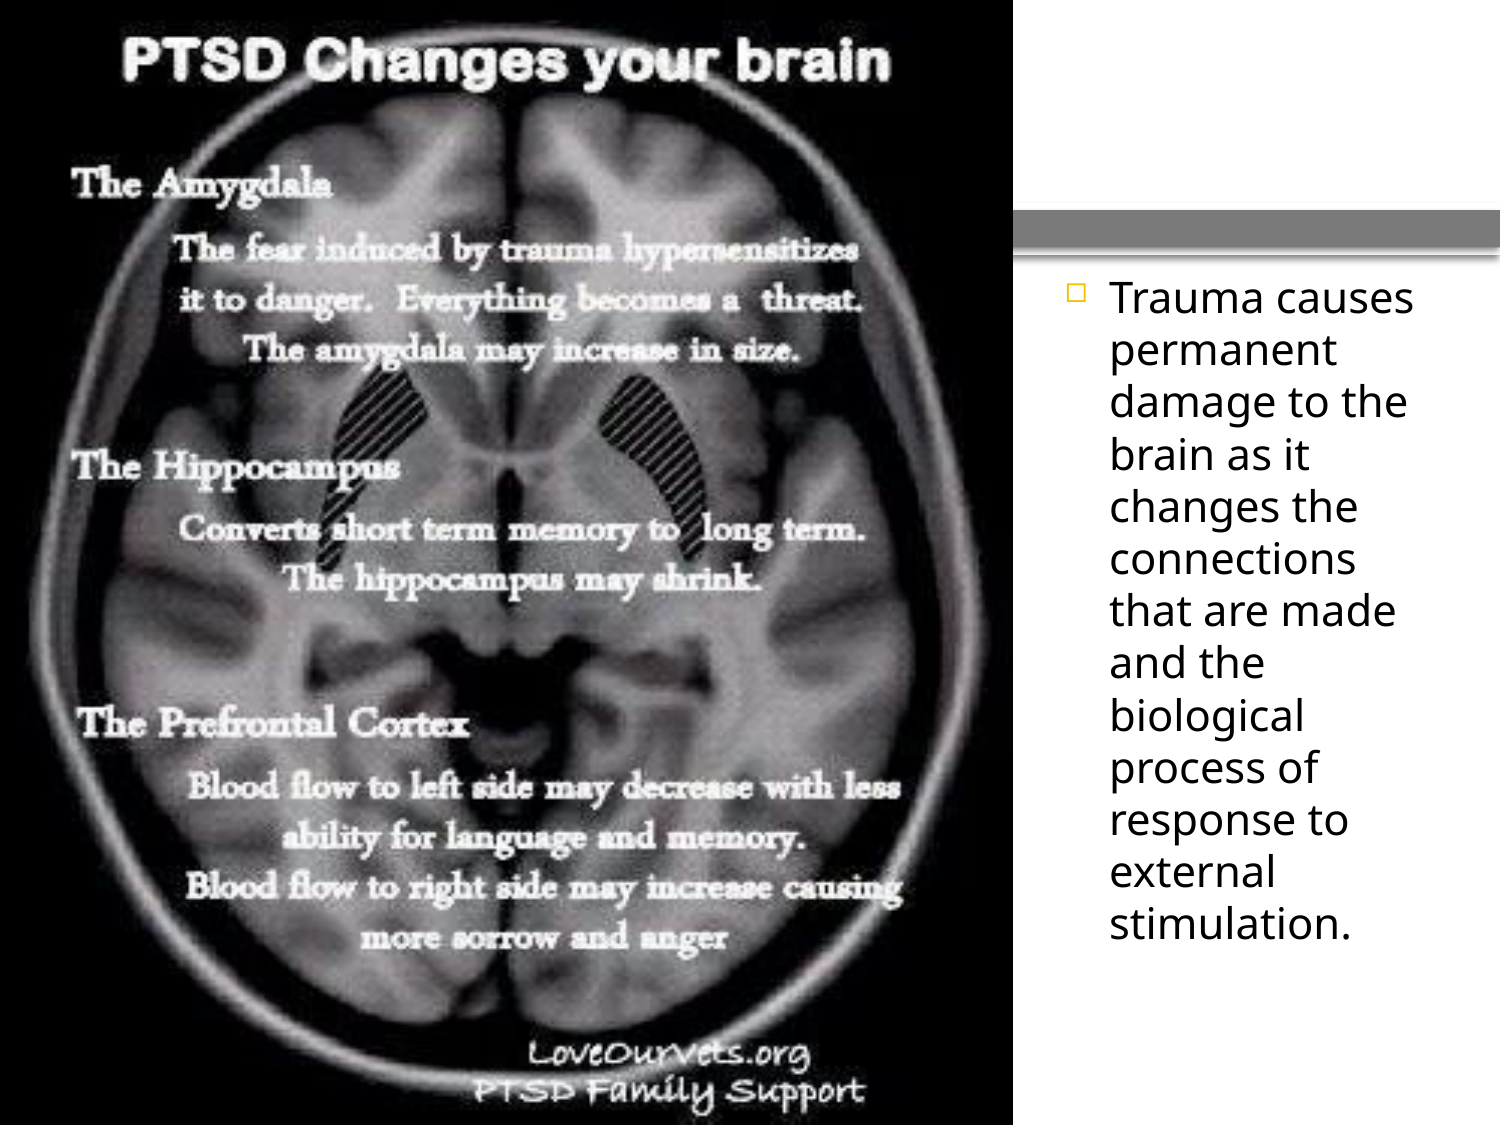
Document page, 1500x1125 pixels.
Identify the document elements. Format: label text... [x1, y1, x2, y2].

list Trauma causes permanent damage to the brain as it changes the connections that are made and the biological process of response to external stimulation. [1050, 262, 1438, 1000]
picture [0, 0, 1013, 1125]
